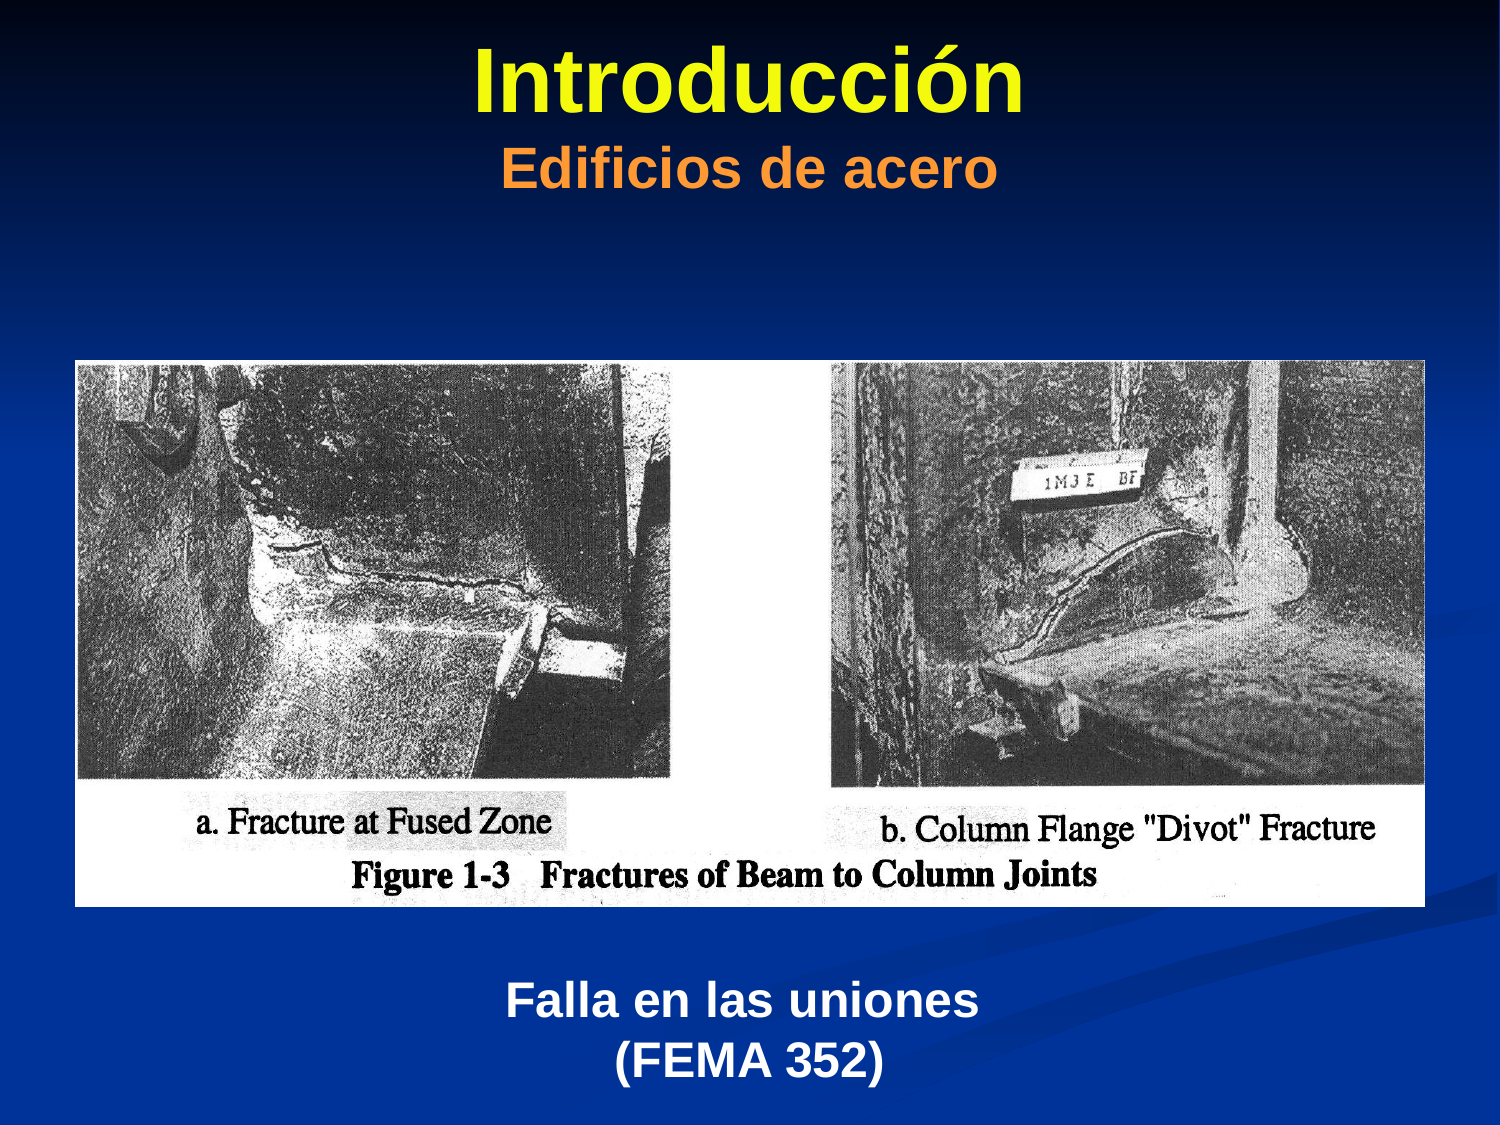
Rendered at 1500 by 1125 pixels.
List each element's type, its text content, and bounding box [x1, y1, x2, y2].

title Introducción Edificios de acero [74, 16, 1426, 205]
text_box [74, 360, 1426, 907]
text_box Falla en las uniones (FEMA 352) [0, 959, 1500, 1095]
